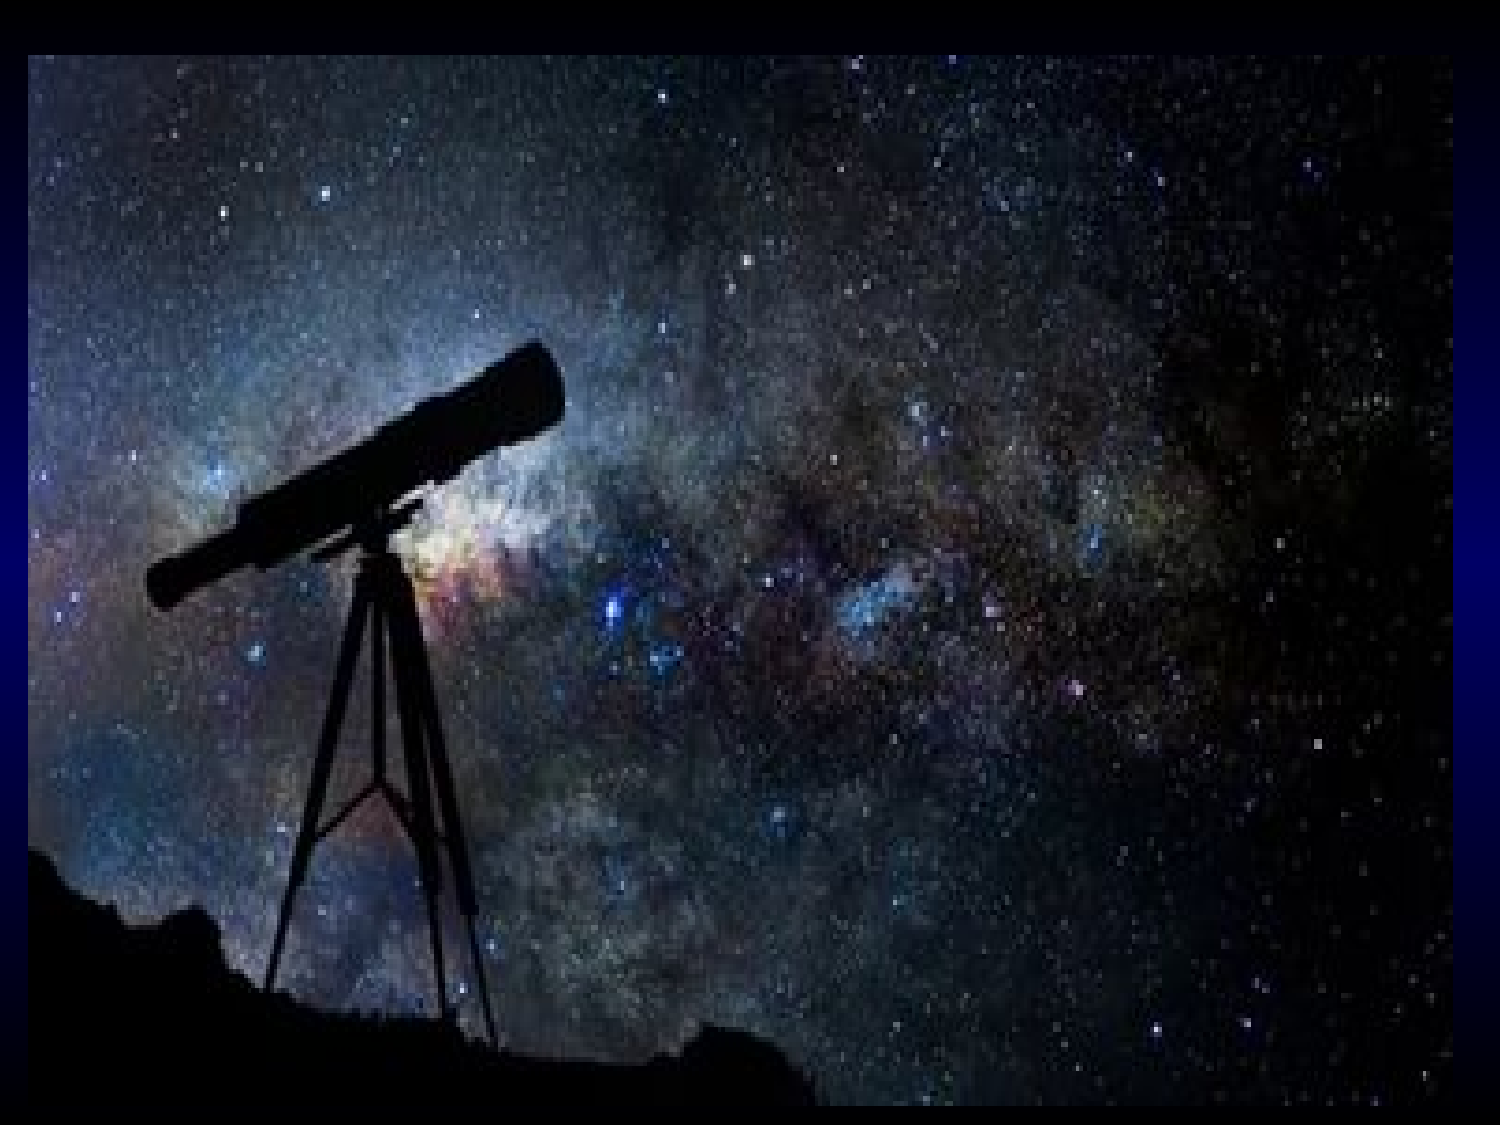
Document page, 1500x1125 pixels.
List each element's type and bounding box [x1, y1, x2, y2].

picture [28, 54, 1453, 1106]
